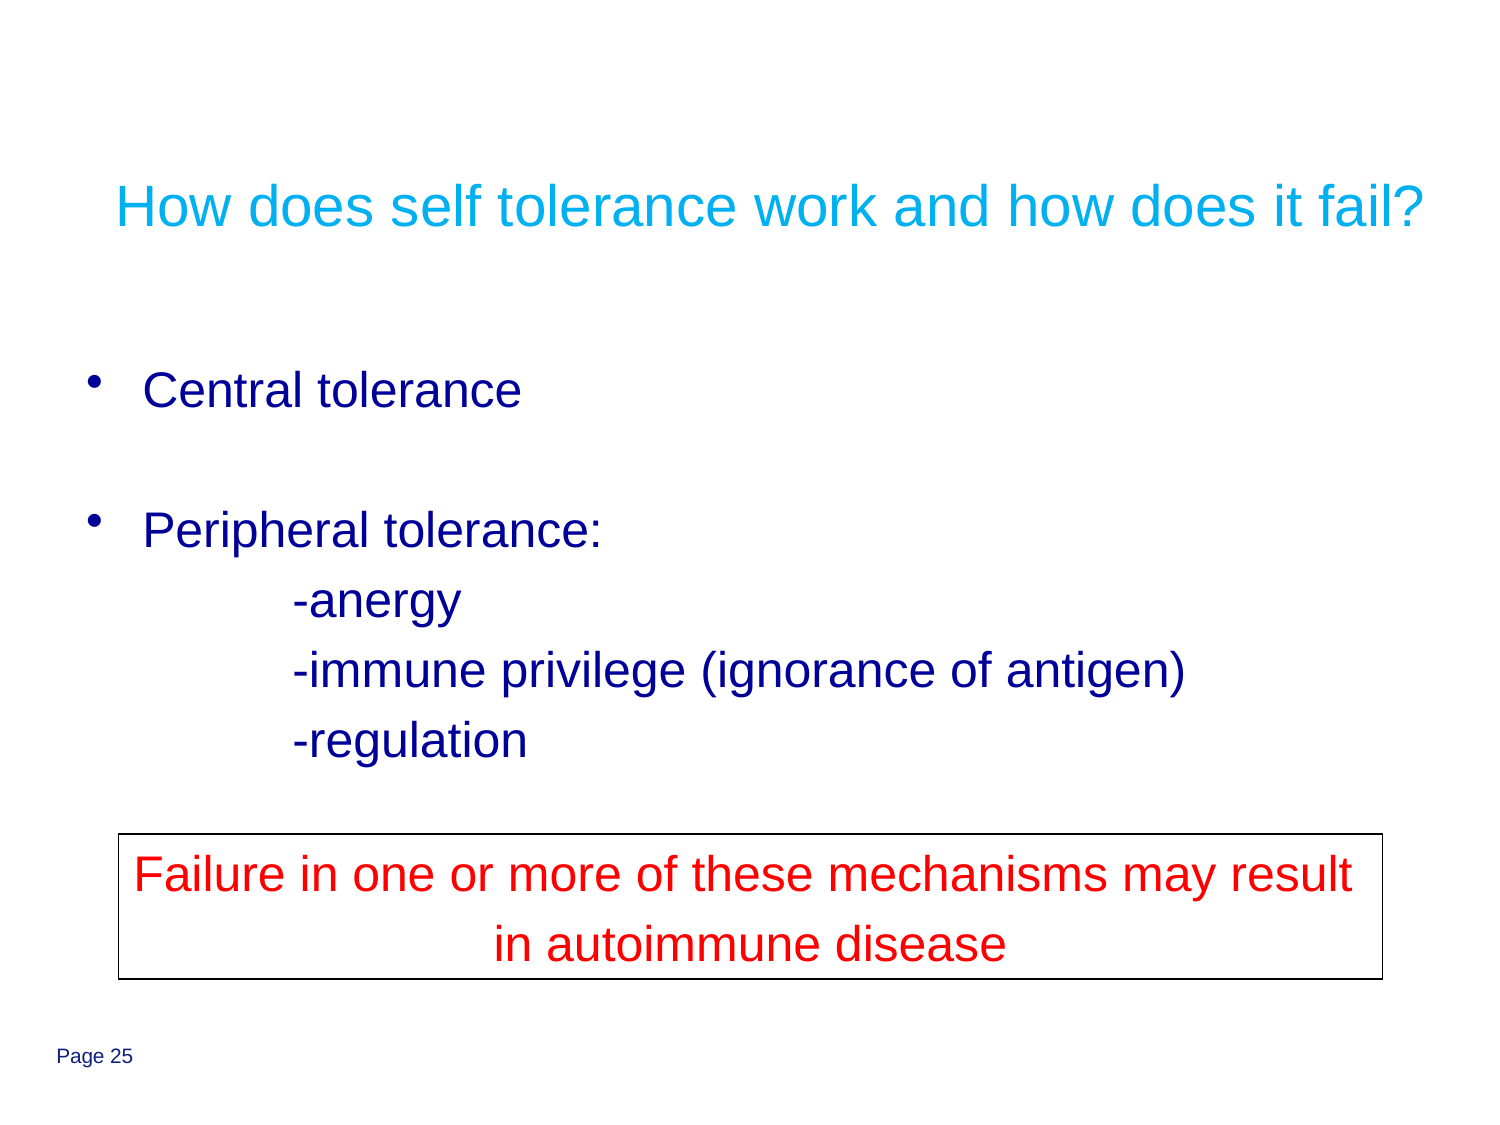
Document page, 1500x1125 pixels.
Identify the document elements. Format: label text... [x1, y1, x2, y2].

text_box Central tolerance Peripheral tolerance: -anergy -immune privilege (ignorance of antigen) -regulation [71, 349, 1430, 870]
text_box Failure in one or more of these mechanisms may result in autoimmune disease [118, 834, 1383, 979]
slide_number Page 25 [40, 1034, 392, 1114]
text_box How does self tolerance work and how does it fail? [100, 160, 1443, 246]
